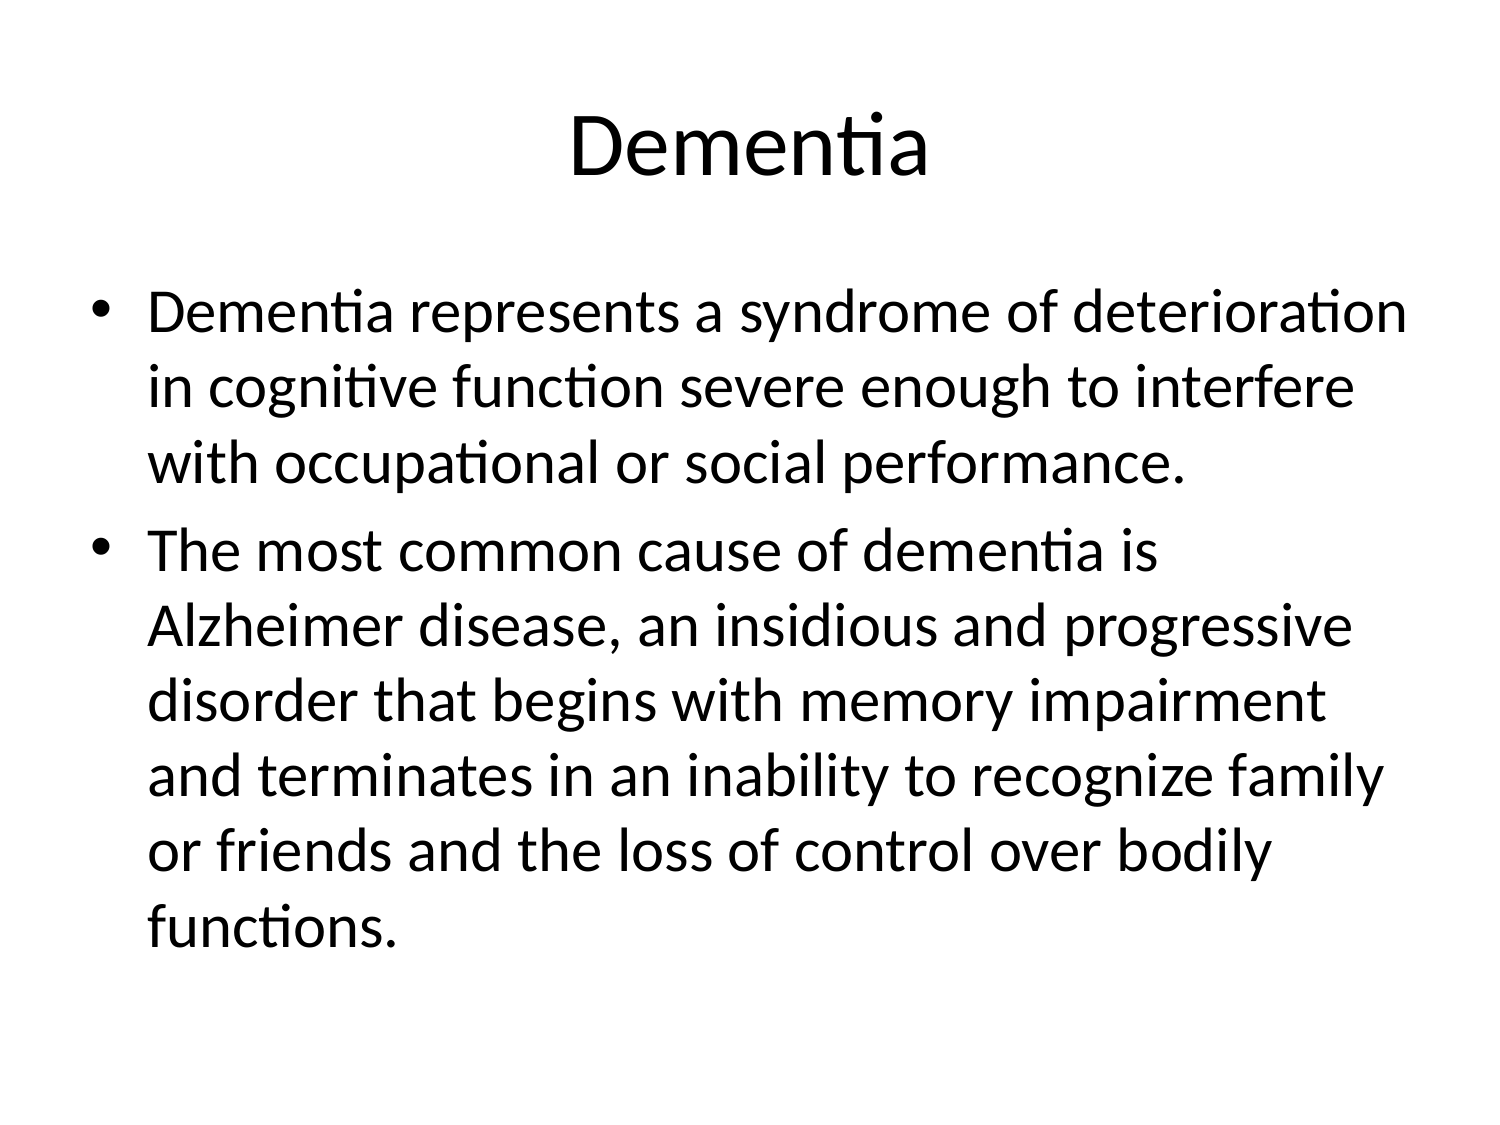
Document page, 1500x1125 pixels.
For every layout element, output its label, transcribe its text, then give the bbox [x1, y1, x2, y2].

title Dementia [75, 45, 1425, 233]
list Dementia represents a syndrome of deterioration in cognitive function severe enough to interfere with occupational or social performance. The most common cause of dementia is Alzheimer disease, an insidious and progressive disorder that begins with memory impairment and terminates in an inability to recognize family or friends and the loss of control over bodily functions. [75, 262, 1425, 1005]
